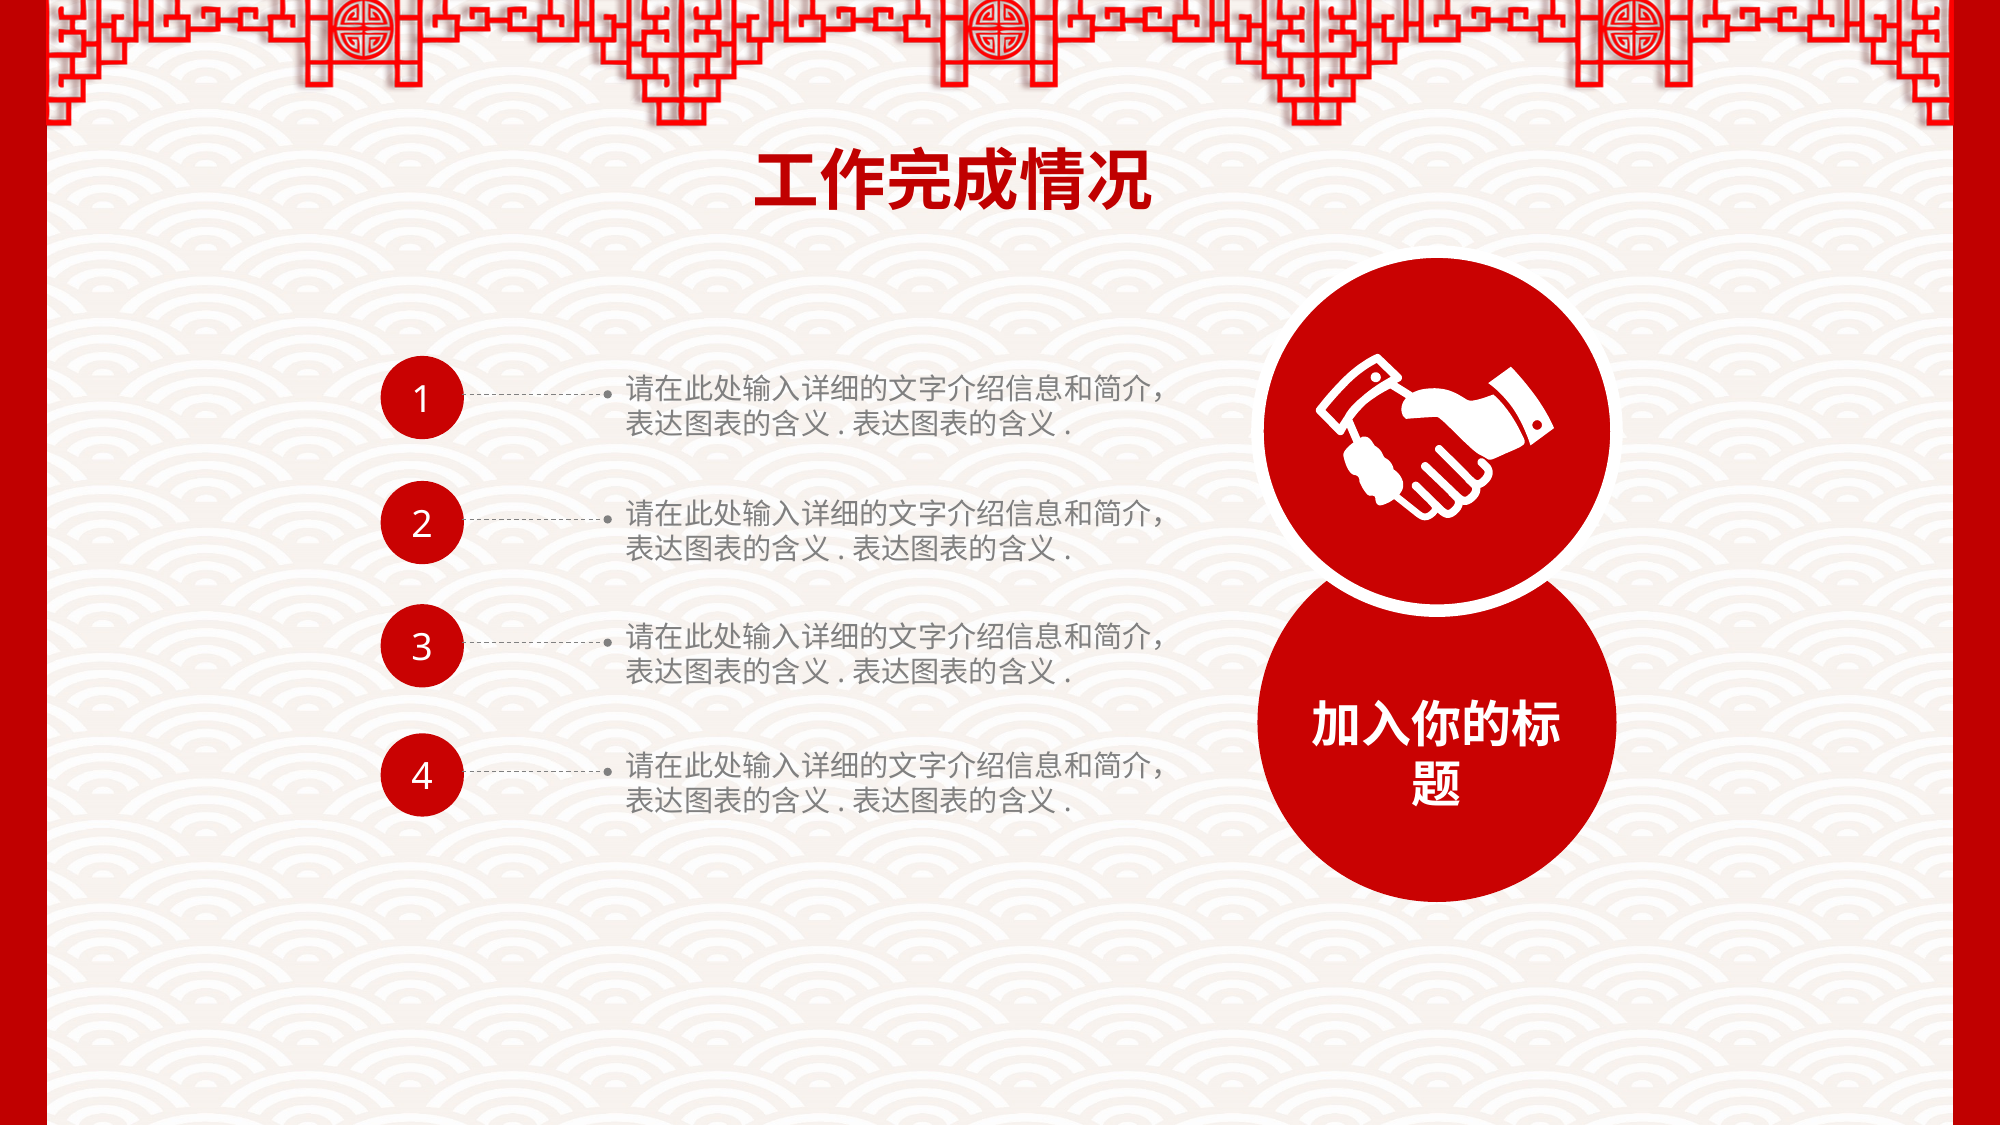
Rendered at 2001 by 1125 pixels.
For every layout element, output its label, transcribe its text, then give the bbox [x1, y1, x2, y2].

picture [46, 0, 1954, 1125]
text_box [1952, 0, 2000, 1125]
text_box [380, 251, 1617, 903]
text_box 工作完成情况 [737, 131, 1169, 226]
text_box [0, 0, 48, 1125]
